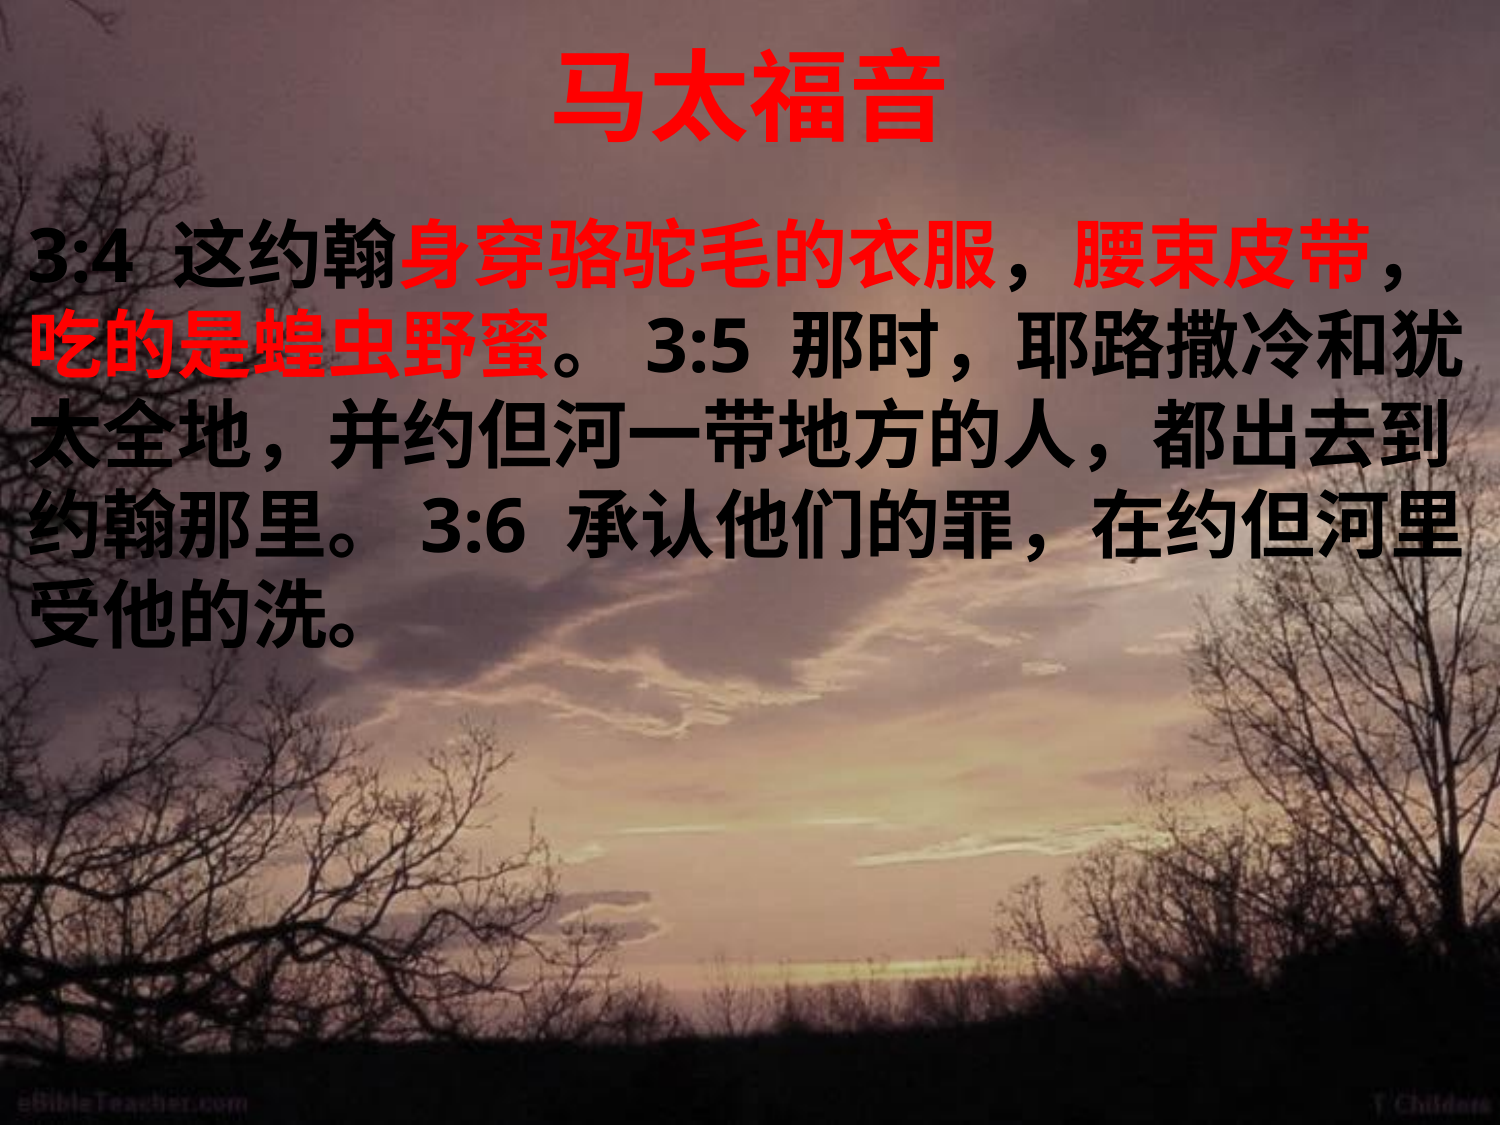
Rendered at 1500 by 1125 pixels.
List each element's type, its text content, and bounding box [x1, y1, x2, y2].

picture [0, 0, 1500, 1125]
list 3:4 这约翰身穿骆驼毛的衣服，腰束皮带，吃的是蝗虫野蜜。3:5 那时，耶路撒冷和犹太全地，并约但河一带地方的人，都出去到约翰那里。3:6 承认他们的罪，在约但河里受他的洗。 [12, 200, 1500, 1088]
title 马太福音 [75, 0, 1425, 188]
